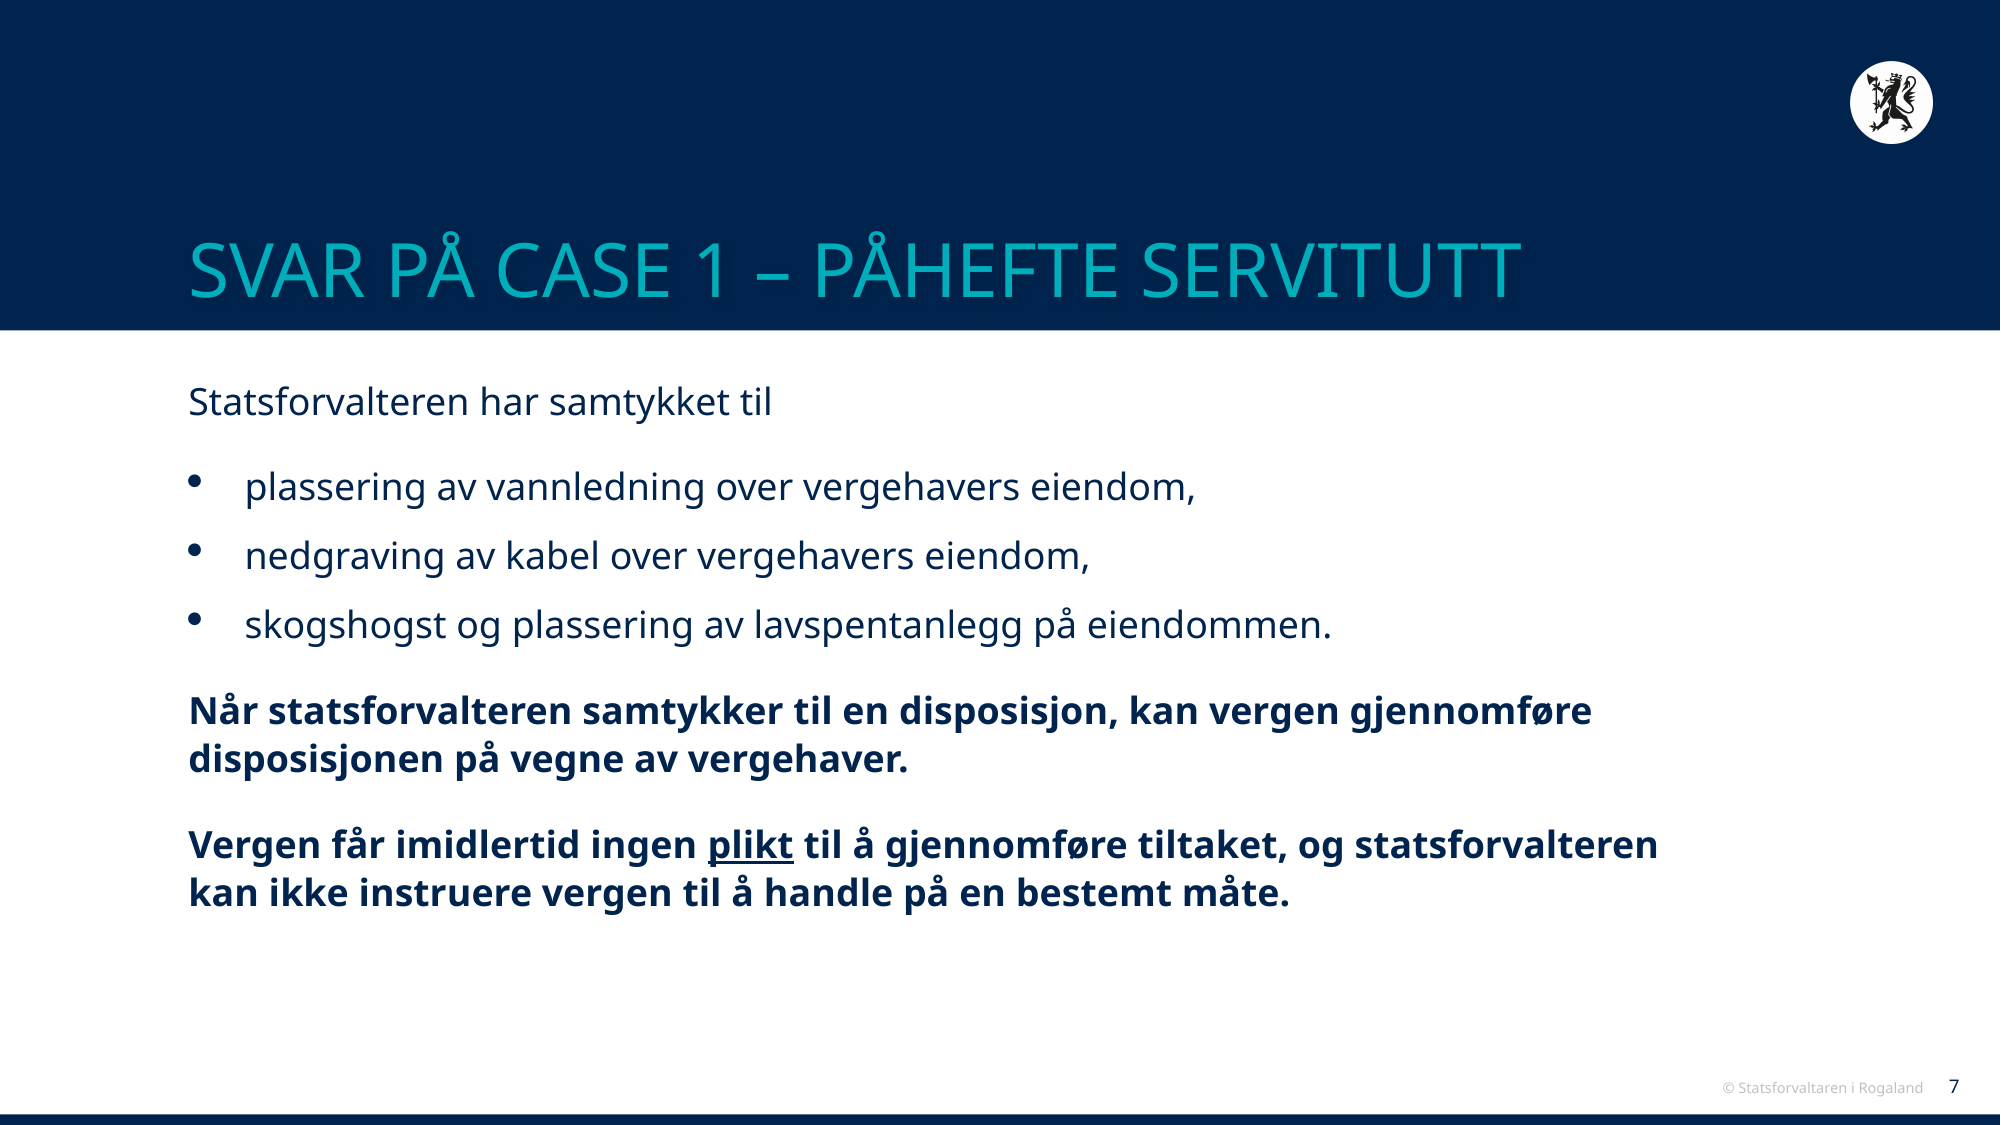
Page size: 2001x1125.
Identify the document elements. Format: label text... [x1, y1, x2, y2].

title SVAR PÅ CASE 1 – PÅHEFTE SERVITUTT [173, 143, 1827, 320]
list Statsforvalteren har samtykket til plassering av vannledning over vergehavers eiendom, nedgraving av kabel over vergehavers eiendom, skogshogst og plassering av lavspentanlegg på eiendommen. Når statsforvalteren samtykker til en disposisjon, kan vergen gjennomføre disposisjonen på vegne av vergehaver. Vergen får imidlertid ingen plikt til å gjennomføre tiltaket, og statsforvalteren kan ikke instruere vergen til å handle på en bestemt måte. [173, 367, 1740, 1035]
picture [1850, 61, 1933, 144]
